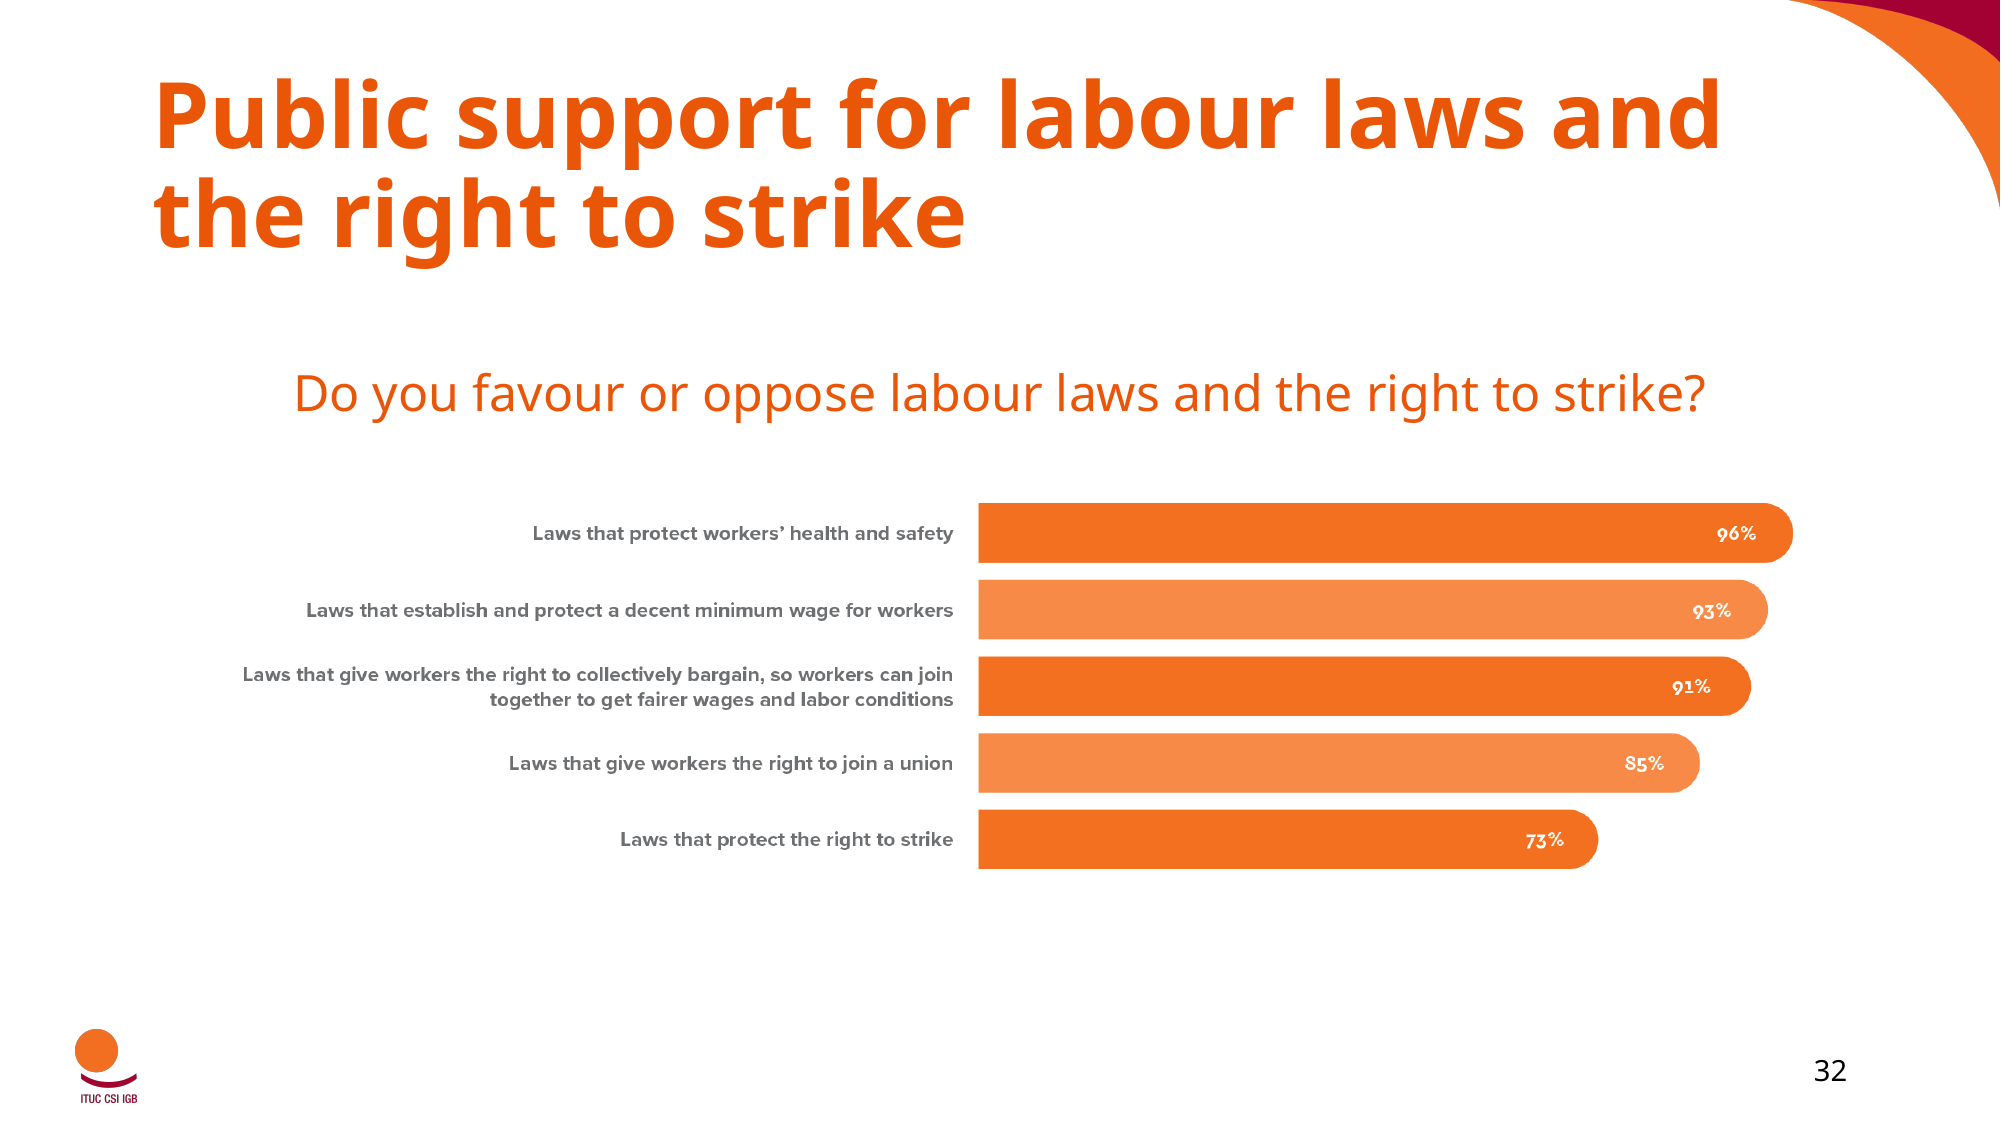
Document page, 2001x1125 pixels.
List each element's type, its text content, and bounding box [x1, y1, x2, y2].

text_box Do you favour or oppose labour laws and the right to strike? [137, 354, 1863, 429]
picture [242, 503, 1793, 869]
title Public support for labour laws and the right to strike [137, 59, 1863, 278]
picture [1767, 0, 2000, 232]
picture [75, 1029, 138, 1103]
